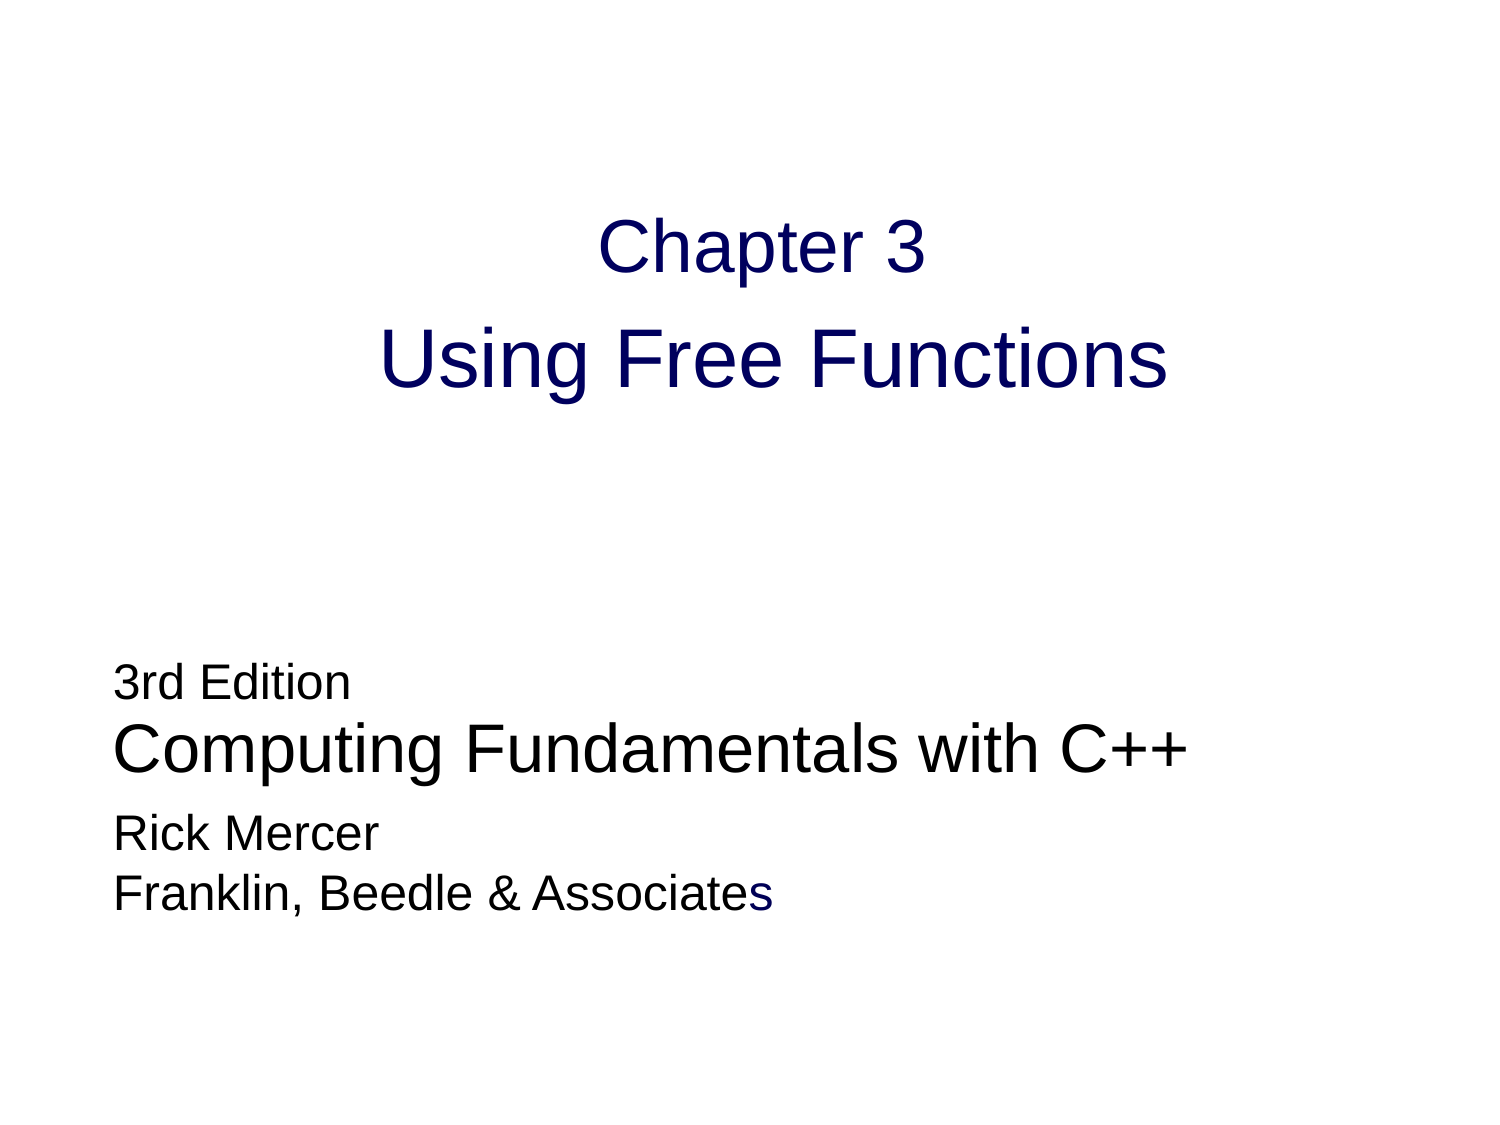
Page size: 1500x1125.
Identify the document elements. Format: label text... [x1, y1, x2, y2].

text_box Chapter 3 Using Free Functions 3rd Edition Computing Fundamentals with C++ Rick Mercer Franklin, Beedle & Associates [98, 189, 1427, 929]
